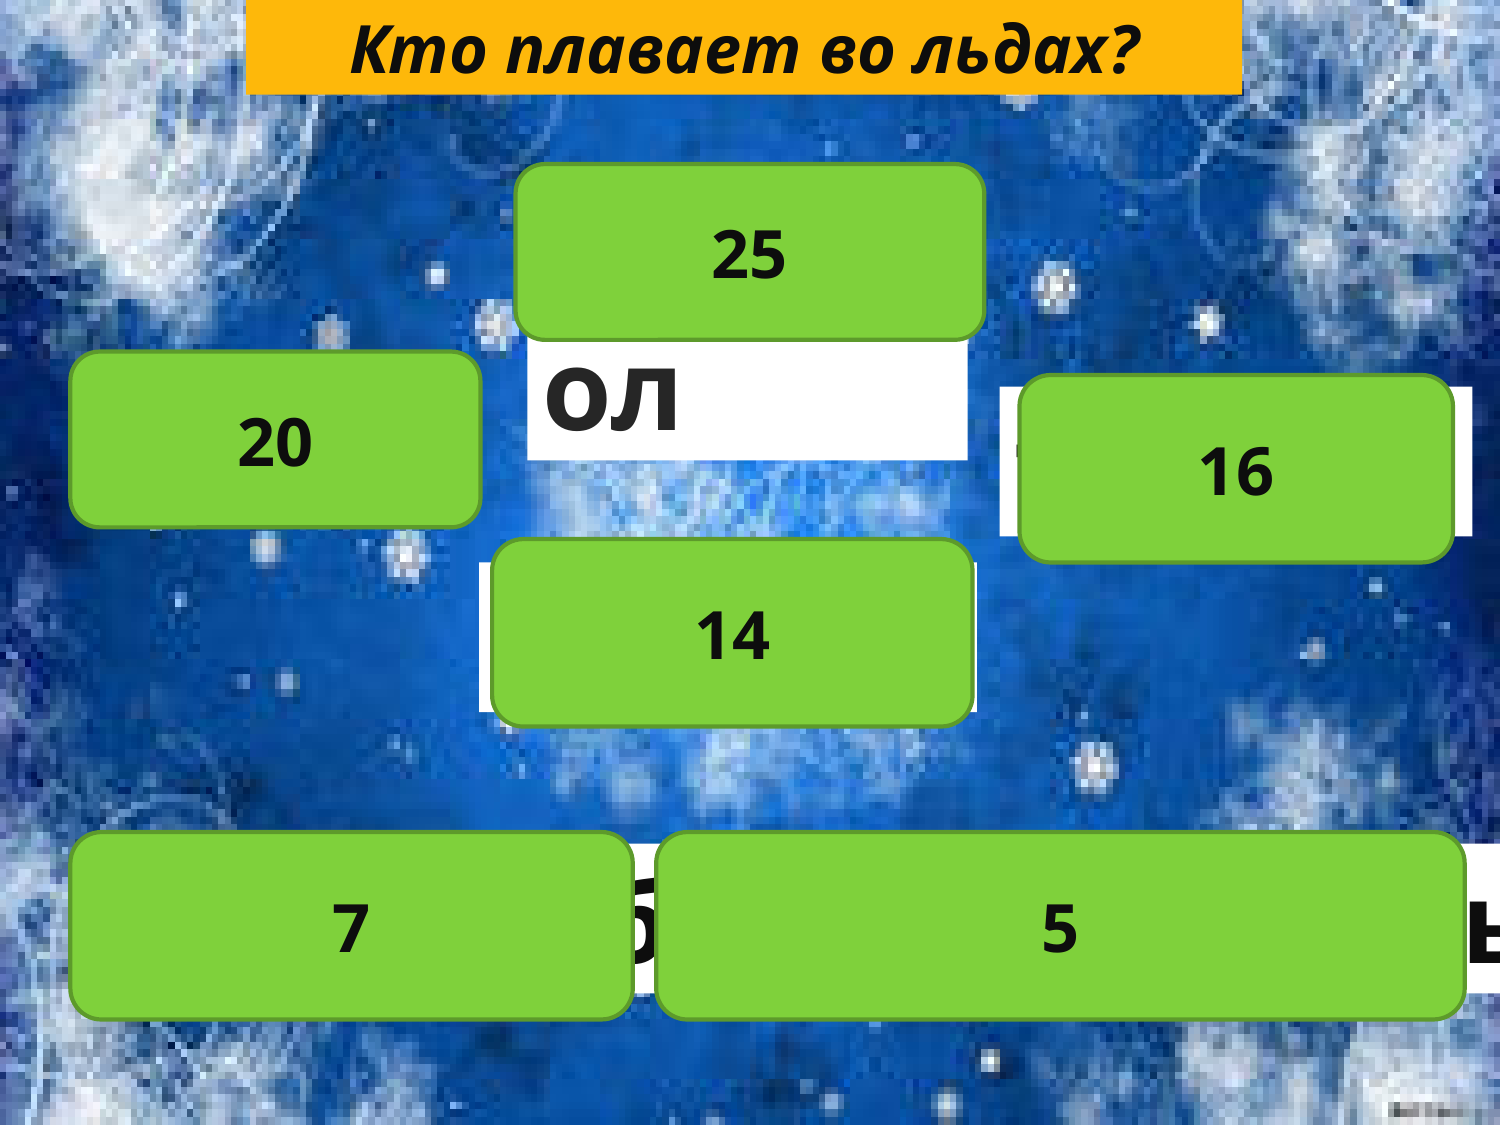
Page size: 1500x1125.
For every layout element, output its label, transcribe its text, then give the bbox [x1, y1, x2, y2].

text_box 16 [1017, 372, 1456, 565]
text_box тюлень [999, 386, 1023, 537]
text_box ледокол [527, 338, 968, 461]
text_box 20 [68, 349, 483, 530]
text_box белый медведь [1461, 843, 1500, 994]
text_box Кто плавает во льдах? [246, 0, 1243, 95]
text_box белый медведь [629, 843, 660, 994]
text_box 14 [490, 536, 975, 729]
picture [0, 0, 1500, 1125]
text_box 25 [513, 161, 987, 342]
text_box айсберг [971, 562, 977, 713]
text_box 7 [68, 829, 635, 1022]
text_box айсберг [479, 562, 494, 713]
text_box 5 [654, 829, 1467, 1022]
text_box тюлень [1449, 386, 1473, 537]
